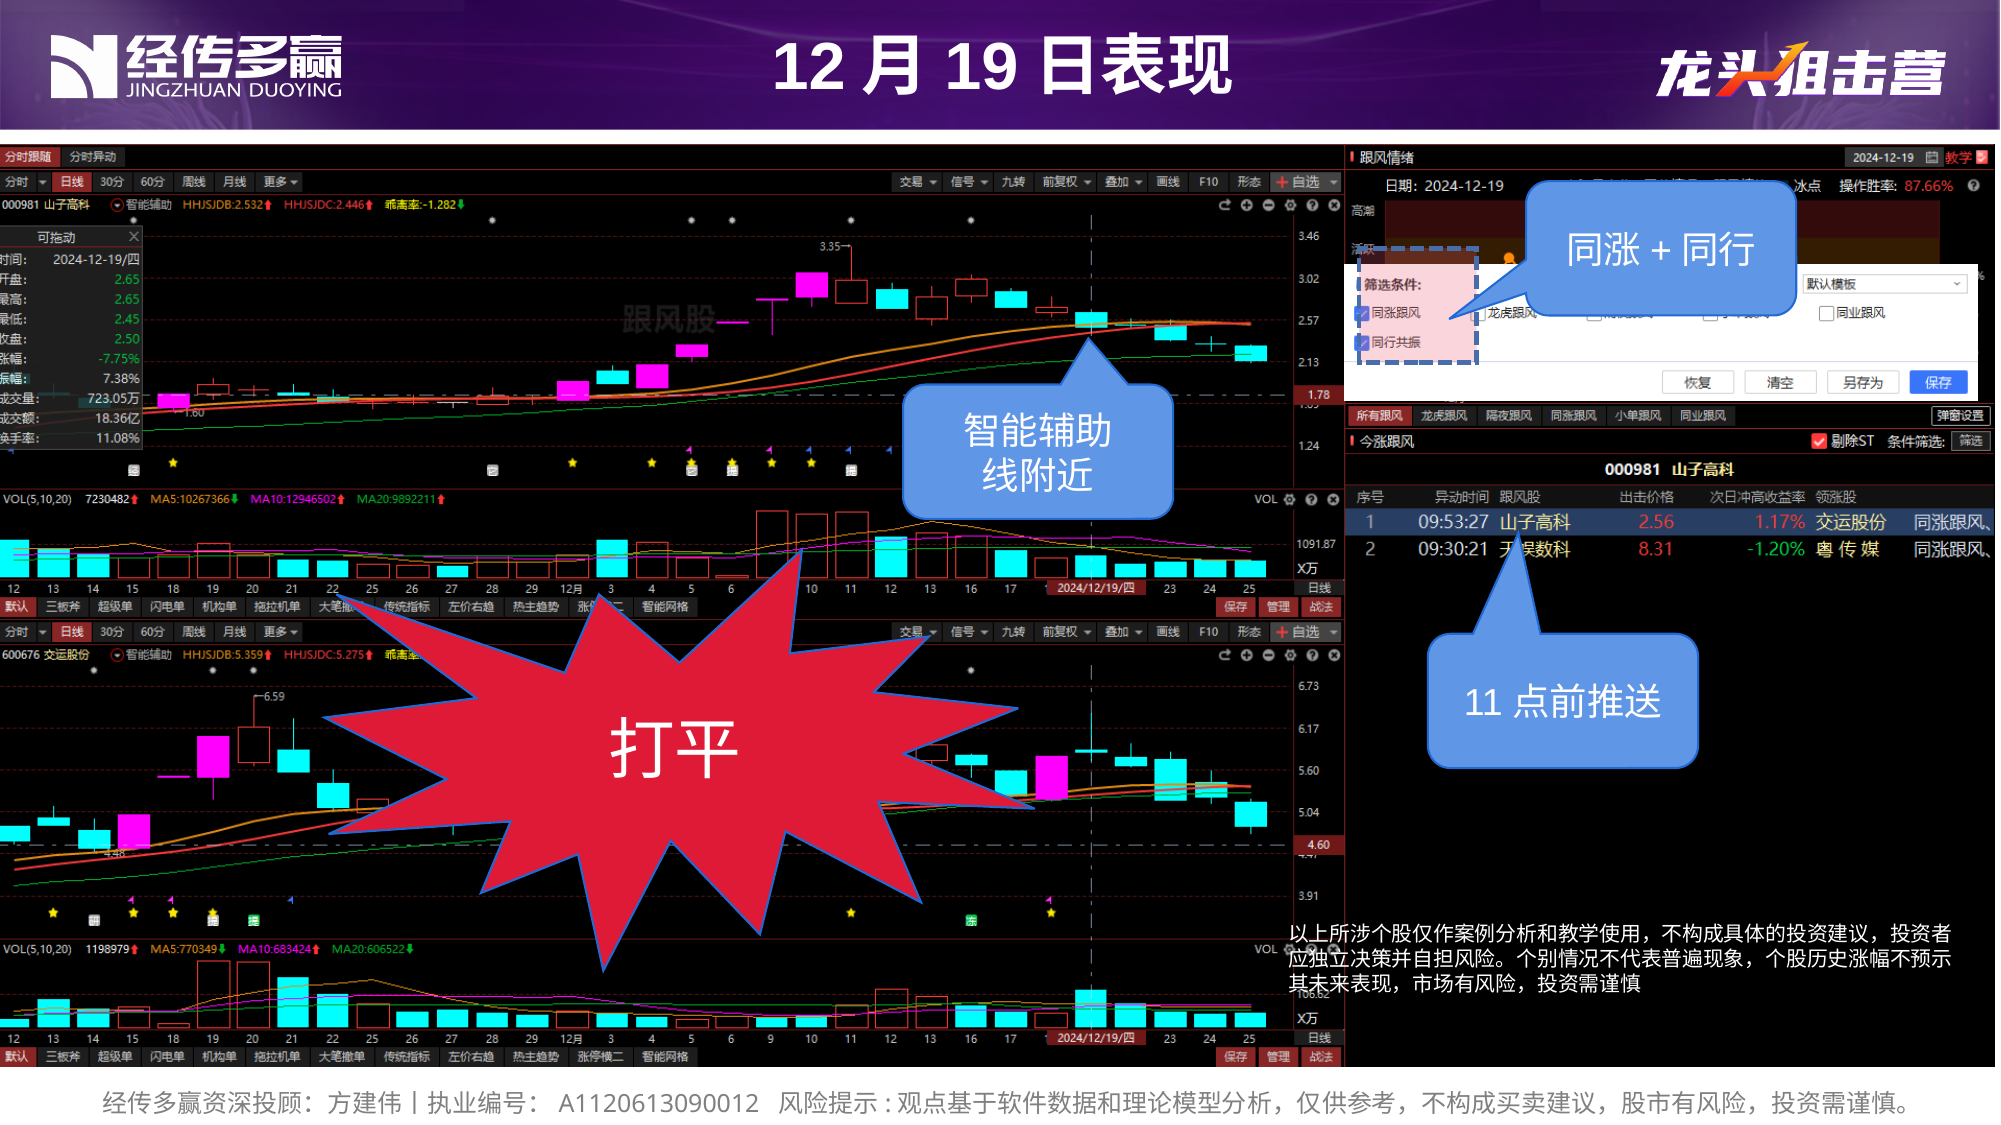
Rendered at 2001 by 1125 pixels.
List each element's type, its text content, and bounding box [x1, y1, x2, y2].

picture [0, 0, 2000, 129]
picture [0, 144, 1995, 1067]
text_box 12月19日表现 [756, 15, 1262, 111]
